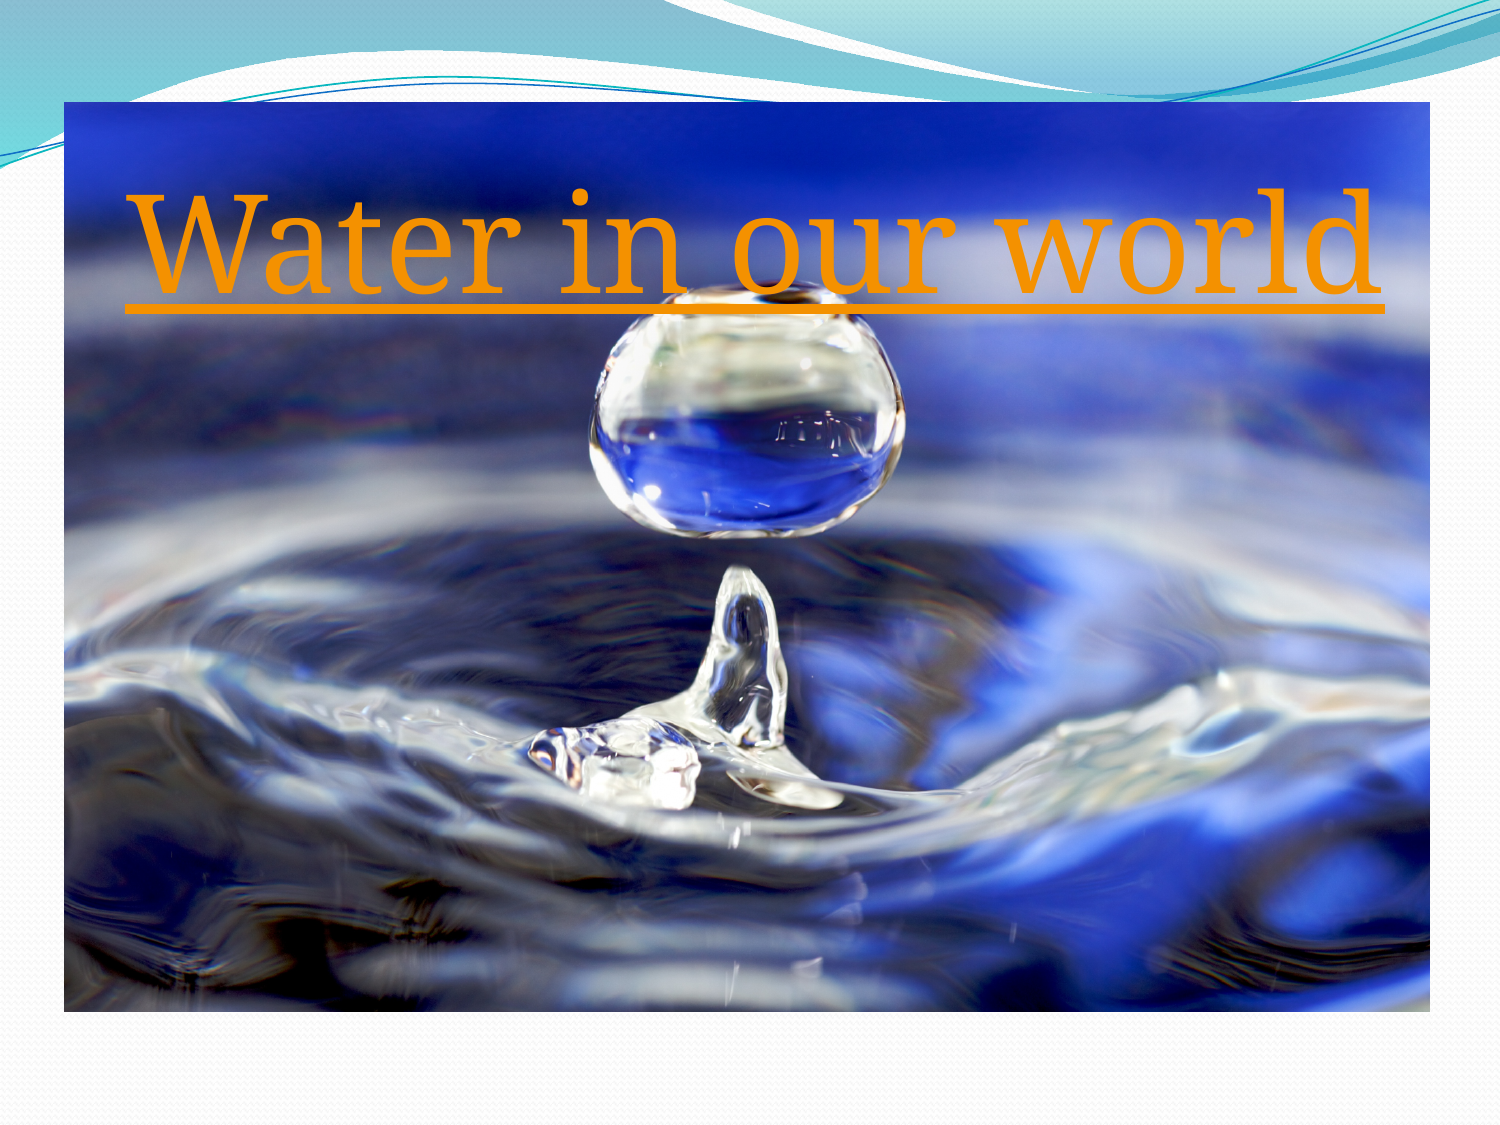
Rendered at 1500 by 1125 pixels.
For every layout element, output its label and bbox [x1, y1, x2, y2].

picture [64, 101, 1430, 1012]
